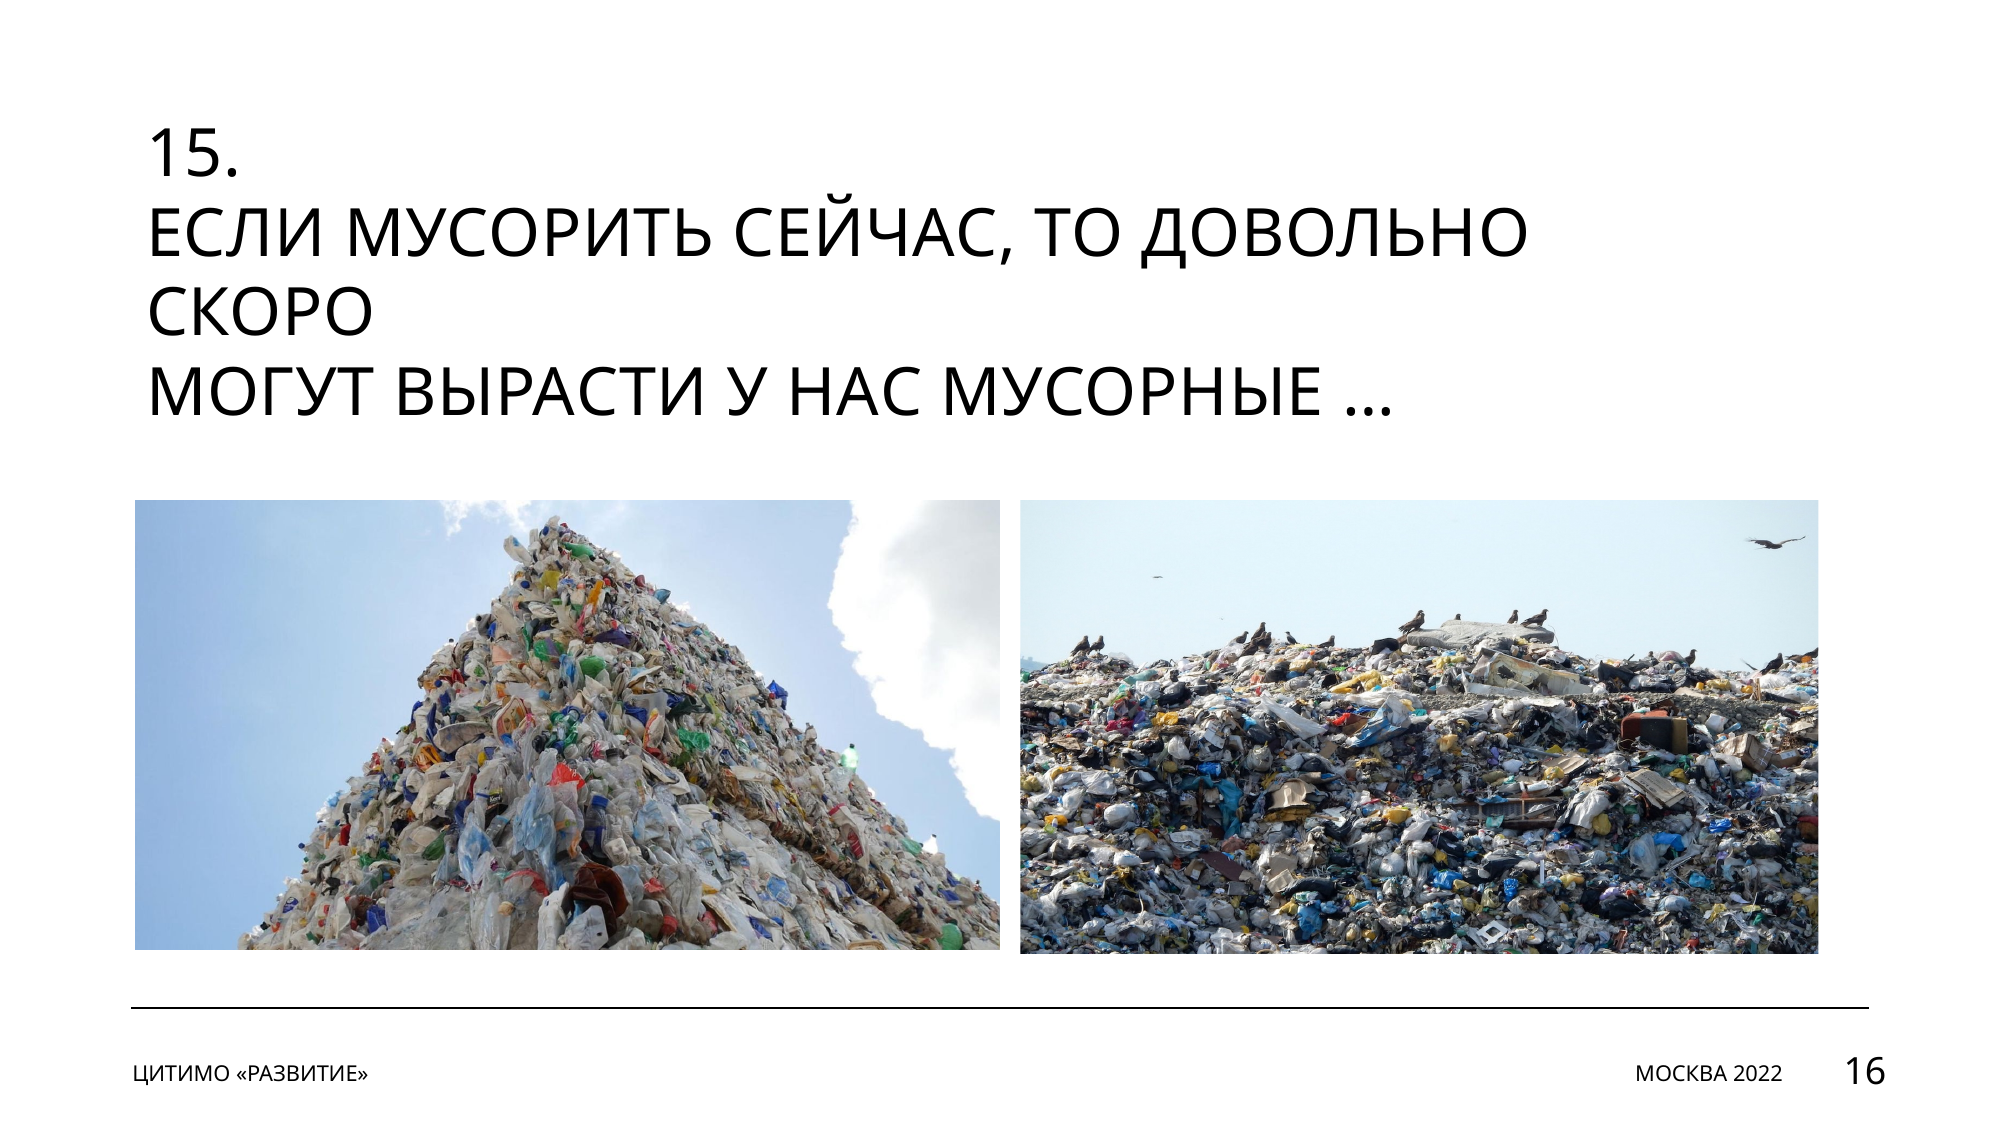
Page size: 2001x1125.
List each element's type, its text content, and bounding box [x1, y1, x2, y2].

slide_number 16 [1791, 1042, 1902, 1103]
picture [135, 499, 1001, 950]
picture [1020, 499, 1819, 954]
slide_number МОСКВА 2022 [1372, 1042, 1791, 1103]
footer ЦИТИМО «РАЗВИТИЕ» [117, 1042, 862, 1103]
title 15. Если мусорить сейчас, то довольно скоро Могут вырасти у нас мусорные … [131, 101, 1769, 373]
